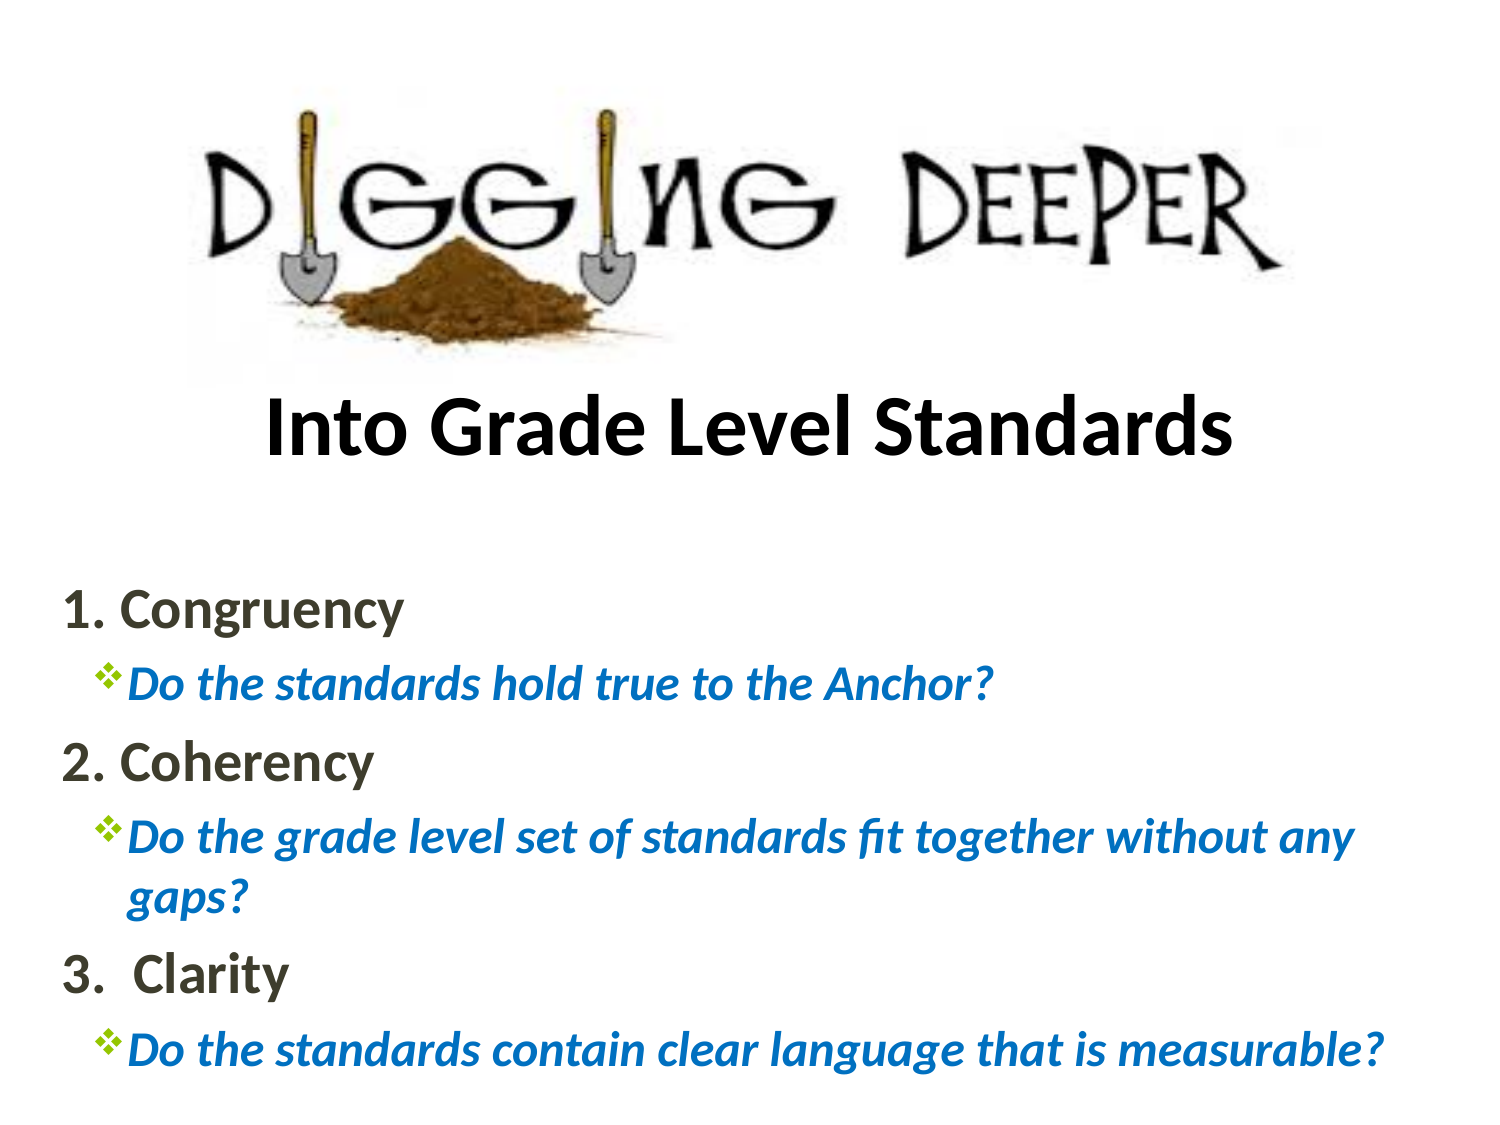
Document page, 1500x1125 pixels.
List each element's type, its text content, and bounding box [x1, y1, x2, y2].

title Into Grade Level Standards [75, 45, 1425, 562]
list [137, 49, 1338, 388]
text_box 1. Congruency Do the standards hold true to the Anchor? 2. Coherency Do the grade level set of standards fit together without any gaps? 3. Clarity Do the standards contain clear language that is measurable? [37, 562, 1450, 1084]
